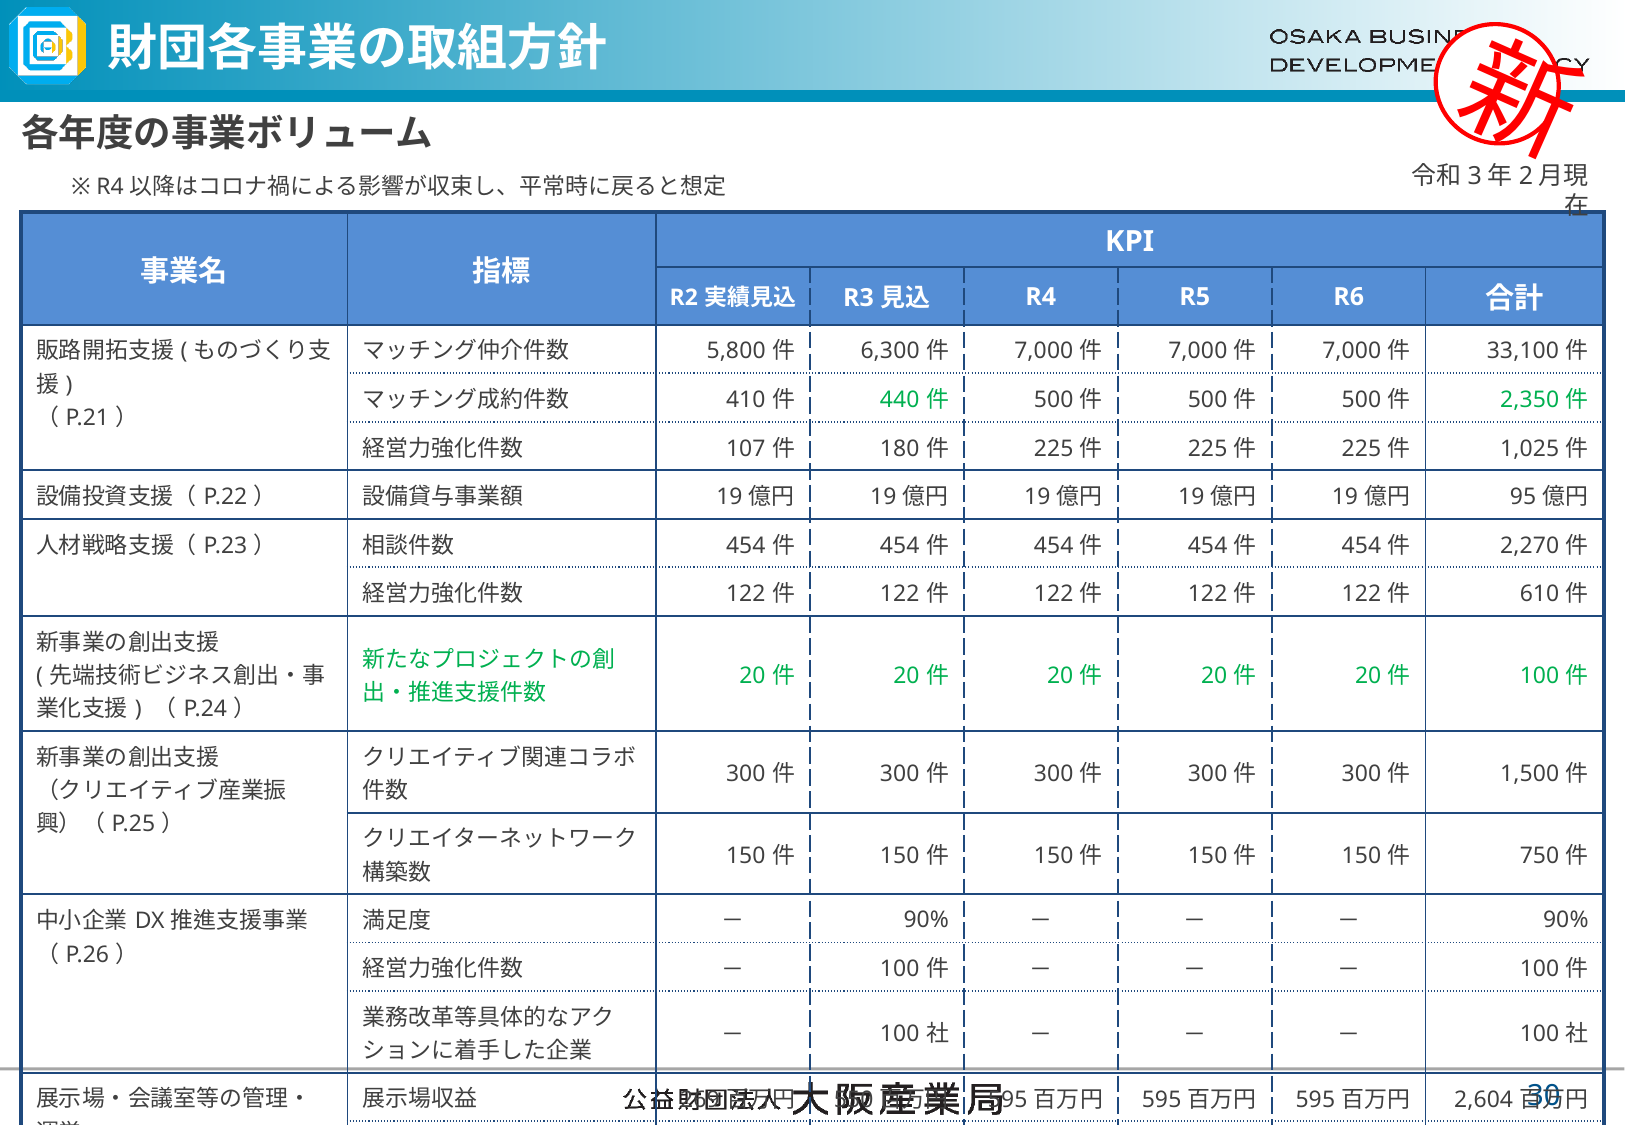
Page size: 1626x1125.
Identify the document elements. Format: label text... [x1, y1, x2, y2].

text_box 令和3年2月現在 [1385, 166, 1604, 212]
table_cell － [1118, 943, 1272, 991]
table_cell 20件 [657, 617, 810, 730]
table_cell クリエイターネットワーク構築数 [348, 814, 655, 893]
table_cell 2,604百万円 [1426, 1074, 1602, 1121]
table_cell 454件 [964, 520, 1118, 567]
table_cell 33,100件 [1426, 326, 1602, 373]
table_cell マッチング仲介件数 [348, 326, 655, 373]
table_cell 150件 [1272, 814, 1425, 893]
table_cell 新たなプロジェクトの創出・推進支援件数 [348, 617, 655, 730]
table_cell 会議室収益 [348, 1121, 655, 1125]
table_cell 19億円 [810, 471, 964, 518]
table_header 事業名 [23, 214, 347, 324]
table_cell 46百万円 [811, 1121, 963, 1125]
table_cell 410件 [657, 373, 810, 422]
table_cell 設備投資支援（P.22） [23, 471, 347, 518]
table_cell 122件 [1118, 567, 1272, 615]
table_cell 展示場・会議室等の管理・運営 （P.27） [23, 1074, 347, 1125]
table_cell 設備貸与事業額 [348, 471, 655, 518]
table_cell 経営力強化件数 [348, 422, 655, 469]
table_cell 454件 [810, 520, 964, 567]
table_cell － [1272, 895, 1425, 943]
table_cell 20件 [1118, 617, 1272, 730]
table_cell － [1272, 991, 1425, 1072]
text_box 各年度の事業ボリューム [21, 107, 1315, 155]
table_cell マッチング成約件数 [348, 373, 655, 422]
title 財団各事業の取組方針 [92, 7, 1555, 84]
table_cell 595百万円 [1272, 1074, 1425, 1121]
table_cell 150件 [1118, 814, 1272, 893]
table_cell クリエイティブ関連コラボ件数 [348, 732, 655, 812]
table_cell 100社 [1426, 991, 1602, 1072]
table_cell － [657, 991, 810, 1072]
table_cell 300件 [1118, 732, 1272, 812]
table_cell － [964, 895, 1118, 943]
table_cell 225件 [1272, 422, 1425, 469]
picture [18, 16, 85, 75]
table_cell 1,025件 [1426, 422, 1602, 469]
table_cell R4 [964, 268, 1118, 324]
table_cell － [657, 943, 810, 991]
table_cell 2,270件 [1426, 520, 1602, 567]
table_cell R5 [1118, 268, 1272, 324]
table_cell 50百万円 [965, 1121, 1117, 1125]
table_cell 90% [1426, 895, 1602, 943]
table_cell R2実績見込 [657, 268, 810, 324]
table_cell 610件 [1426, 567, 1602, 615]
table_cell 550百万円 [810, 1074, 964, 1121]
text_box 新 [1433, 22, 1561, 146]
table_cell 90% [810, 895, 964, 943]
table_cell 269百万円 [657, 1074, 810, 1121]
table_cell 300件 [657, 732, 810, 812]
table_cell 595百万円 [1118, 1074, 1272, 1121]
table_cell 50百万円 [1273, 1121, 1425, 1125]
table_cell 6,300件 [810, 326, 964, 373]
table_cell 50百万円 [1119, 1121, 1271, 1125]
picture [1555, 29, 1590, 72]
table_cell 7,000件 [1272, 326, 1425, 373]
table_cell 150件 [657, 814, 810, 893]
table_header 指標 [348, 214, 655, 324]
table_cell 業務改革等具体的なアクションに着手した企業 [348, 991, 655, 1072]
table_cell － [1118, 991, 1272, 1072]
table_cell － [1118, 895, 1272, 943]
table_cell － [657, 895, 810, 943]
table_cell 95億円 [1426, 471, 1602, 518]
table_cell 経営力強化件数 [348, 943, 655, 991]
table_cell 5,800件 [657, 326, 810, 373]
table_cell 500件 [1118, 373, 1272, 422]
table_cell 人材戦略支援（P.23） [23, 520, 347, 615]
table_cell 300件 [810, 732, 964, 812]
table_cell － [964, 991, 1118, 1072]
table_cell 100件 [1426, 943, 1602, 991]
table_cell 225件 [1118, 422, 1272, 469]
table_cell 454件 [657, 520, 810, 567]
table_cell 150件 [964, 814, 1118, 893]
table_cell 300件 [1272, 732, 1425, 812]
table_cell 満足度 [348, 895, 655, 943]
table_cell 19億円 [964, 471, 1118, 518]
table_cell 販路開拓支援(ものづくり支援) （P.21） [23, 326, 347, 469]
table_cell 19億円 [1272, 471, 1425, 518]
table_cell R6 [1272, 268, 1425, 324]
table_cell 中小企業DX推進支援事業 （P.26） [23, 895, 347, 1072]
table_cell 20件 [810, 617, 964, 730]
table_cell 27百万円 [657, 1121, 809, 1125]
table_cell 223百万円 [1426, 1121, 1602, 1125]
table_cell － [964, 943, 1118, 991]
table_cell 122件 [810, 567, 964, 615]
table_cell 122件 [657, 567, 810, 615]
table_cell 展示場収益 [348, 1074, 655, 1121]
table_cell 2,350件 [1426, 373, 1602, 422]
table_cell 20件 [964, 617, 1118, 730]
table_cell 経営力強化件数 [348, 567, 655, 615]
table_header KPI [657, 214, 1602, 266]
table_cell 新事業の創出支援 (先端技術ビジネス創出・事業化支援) （P.24） [23, 617, 347, 730]
table_cell 122件 [964, 567, 1118, 615]
table_cell － [1272, 943, 1425, 991]
table_cell 107件 [657, 422, 810, 469]
table_cell 7,000件 [964, 326, 1118, 373]
table_cell 180件 [810, 422, 964, 469]
table_cell 500件 [964, 373, 1118, 422]
text_box ※ R4以降はコロナ禍による影響が収束し、平常時に戻ると想定 [56, 163, 1000, 208]
table_cell 新事業の創出支援 （クリエイティブ産業振興）（P.25） [23, 732, 347, 893]
table_cell 1,500件 [1426, 732, 1602, 812]
table_cell 100社 [810, 991, 964, 1072]
table_cell 合計 [1426, 268, 1602, 324]
table_cell 122件 [1272, 567, 1425, 615]
table_cell 454件 [1118, 520, 1272, 567]
table_cell 750件 [1426, 814, 1602, 893]
table_cell 440件 [810, 373, 964, 422]
table_cell 500件 [1272, 373, 1425, 422]
table_cell 19億円 [1118, 471, 1272, 518]
table_cell 相談件数 [348, 520, 655, 567]
table_cell 19億円 [657, 471, 810, 518]
table_cell 300件 [964, 732, 1118, 812]
table_cell 7,000件 [1118, 326, 1272, 373]
table_cell 100件 [1426, 617, 1602, 730]
table_cell 100件 [810, 943, 964, 991]
table_cell 454件 [1272, 520, 1425, 567]
table_cell 595百万円 [964, 1074, 1118, 1121]
table_cell R3見込 [810, 268, 964, 324]
table_cell 20件 [1272, 617, 1425, 730]
table_cell 225件 [964, 422, 1118, 469]
table_cell 150件 [810, 814, 964, 893]
